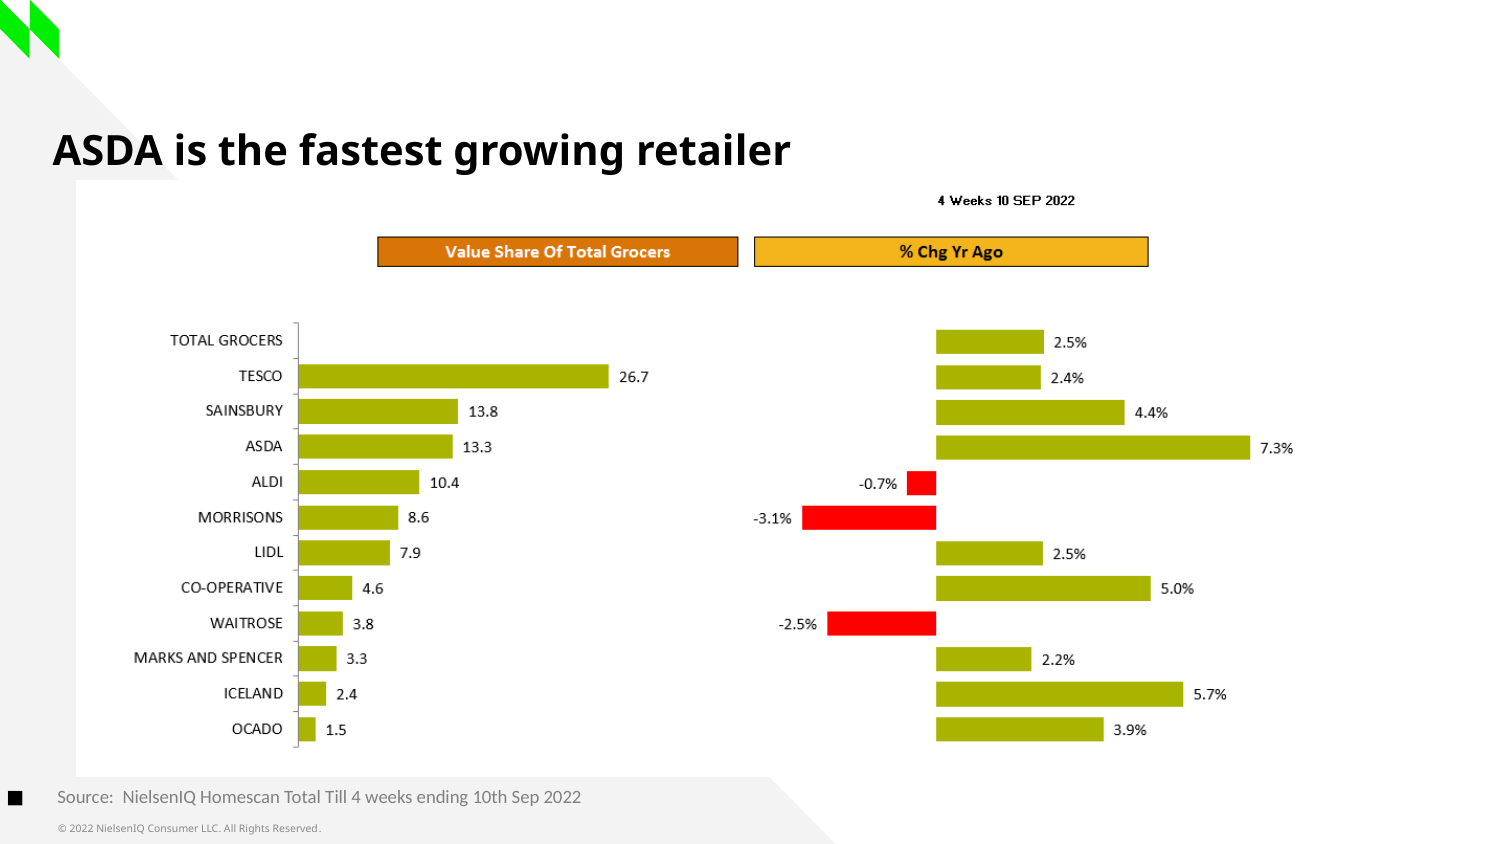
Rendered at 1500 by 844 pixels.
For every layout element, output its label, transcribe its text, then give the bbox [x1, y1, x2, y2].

list Source: NielsenIQ Homescan Total Till 4 weeks ending 10th Sep 2022 [0, 769, 620, 844]
text_box ASDA is the fastest growing retailer [37, 79, 1467, 174]
picture [76, 179, 1315, 777]
picture [0, 0, 59, 59]
